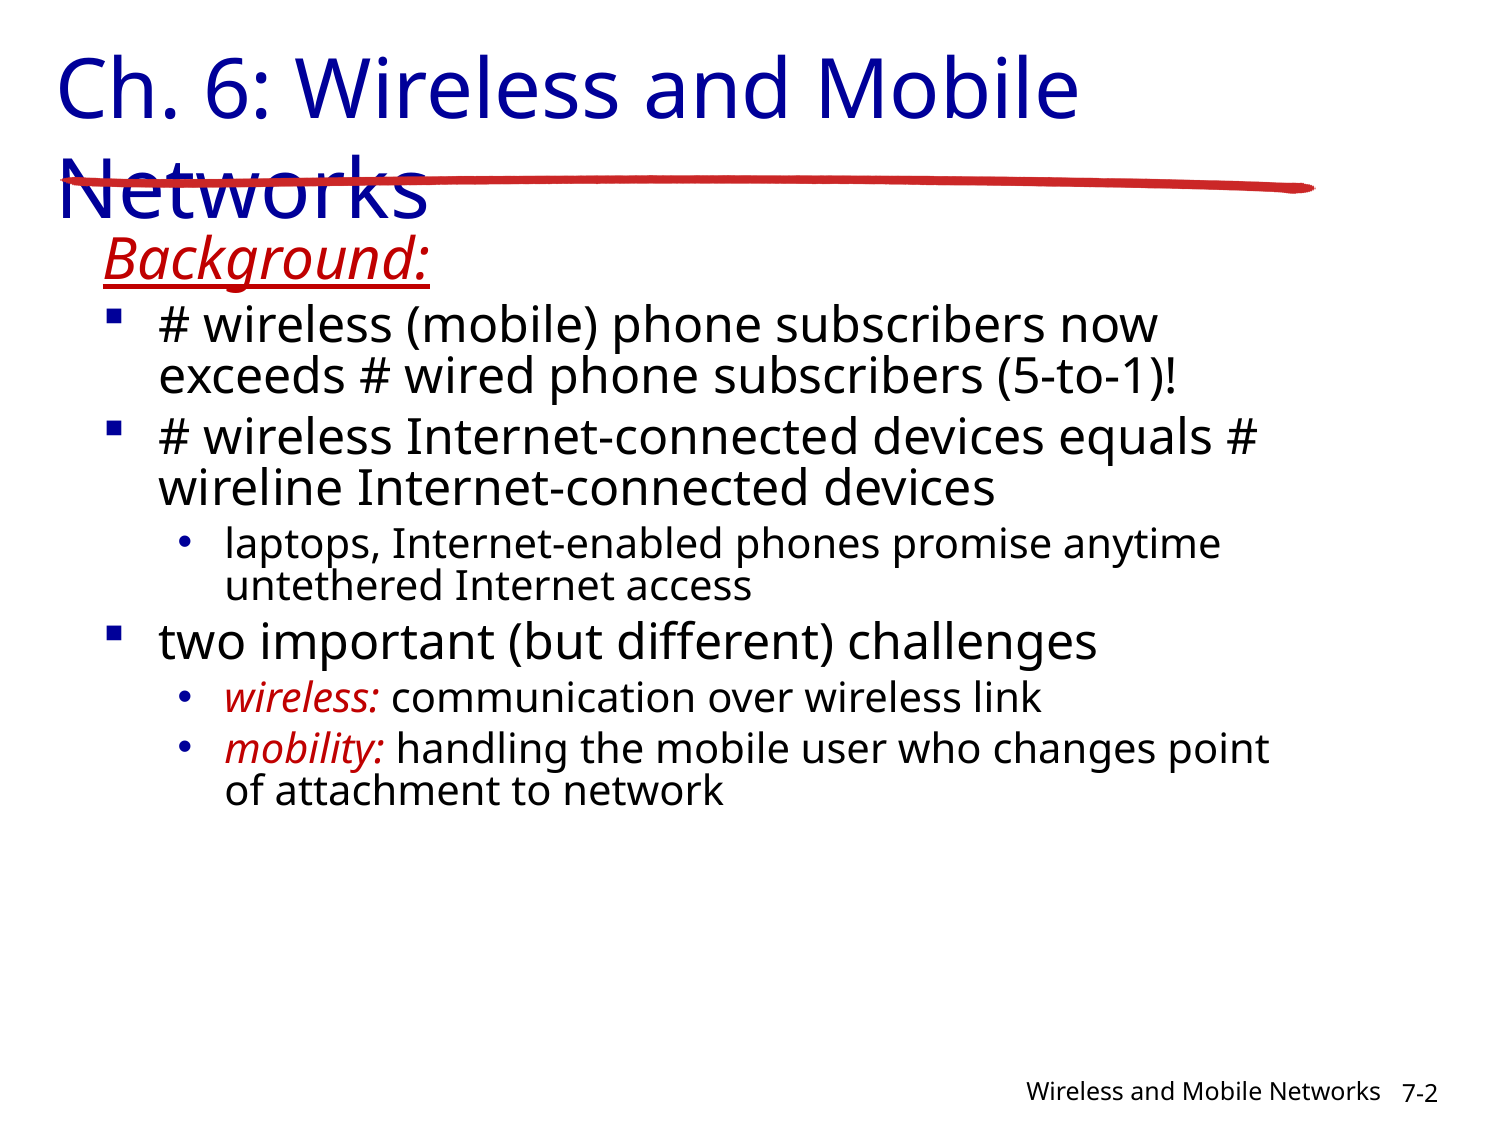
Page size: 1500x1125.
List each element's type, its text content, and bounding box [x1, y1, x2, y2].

footer Wireless and Mobile Networks [960, 1067, 1404, 1110]
list Background: # wireless (mobile) phone subscribers now exceeds # wired phone subscribers (5-to-1)! # wireless Internet-connected devices equals # wireline Internet-connected devices laptops, Internet-enabled phones promise anytime untethered Internet access two important (but different) challenges wireless: communication over wireless link mobility: handling the mobile user who changes point of attachment to network [87, 224, 1286, 988]
title Ch. 6: Wireless and Mobile Networks [40, 41, 1474, 230]
picture [54, 170, 1330, 199]
slide_number 7-2 [1387, 1069, 1500, 1115]
